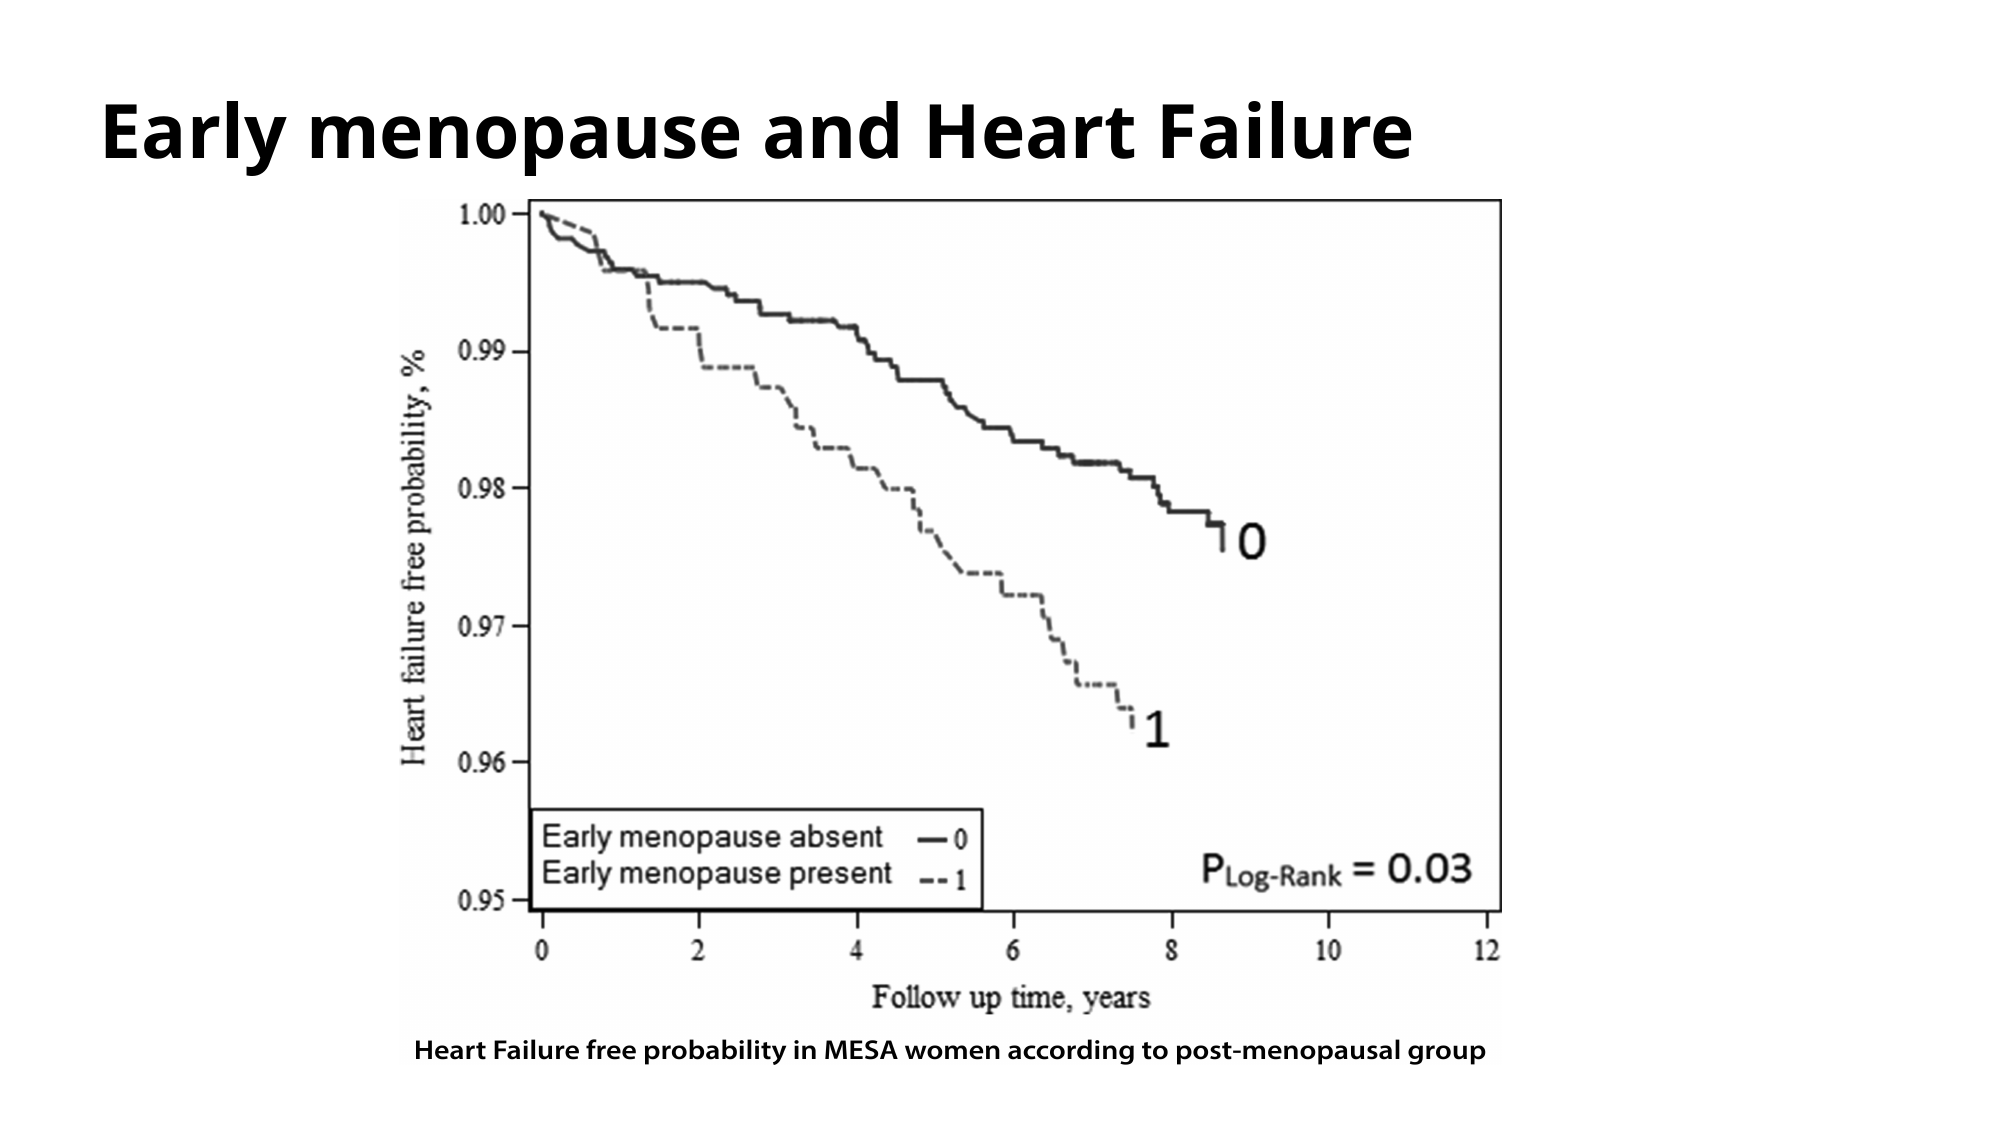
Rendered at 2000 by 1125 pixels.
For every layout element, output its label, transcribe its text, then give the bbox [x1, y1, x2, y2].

title Early menopause and Heart Failure [99, 50, 1900, 175]
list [399, 199, 1502, 1066]
